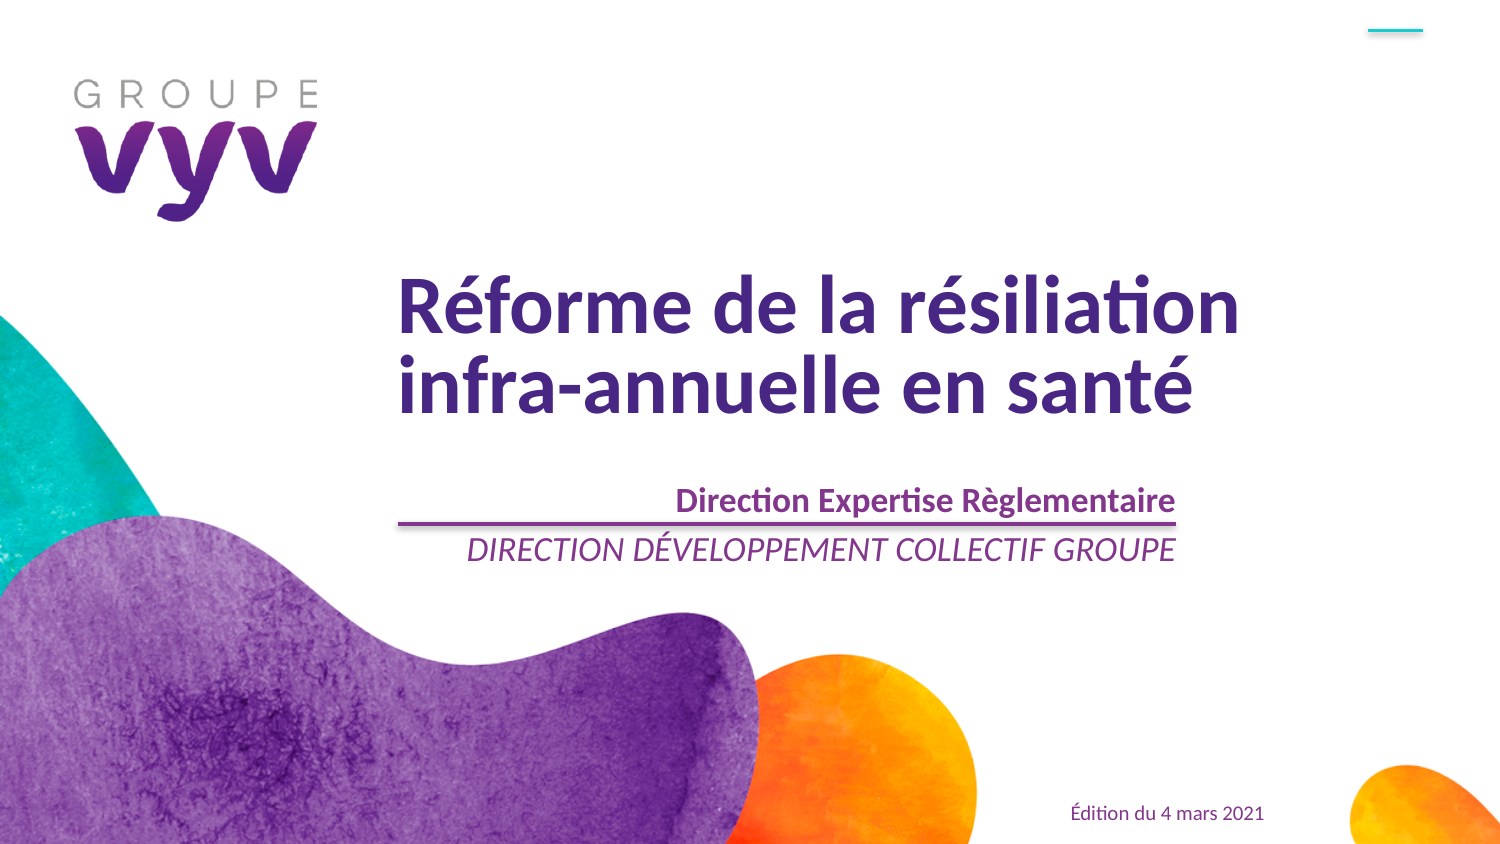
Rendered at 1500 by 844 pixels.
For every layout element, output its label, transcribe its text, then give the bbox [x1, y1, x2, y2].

picture [0, 290, 994, 844]
picture [37, 23, 358, 253]
subtitle Direction Expertise Règlementaire DIRECTION DÉVELOPPEMENT COLLECTIF GROUPE [397, 476, 1177, 521]
text_box Édition du 4 mars 2021 [995, 799, 1340, 826]
picture [1347, 762, 1500, 844]
title Réforme de la résiliation infra-annuelle en santé [397, 266, 1370, 430]
subtitle Direction Expertise Règlementaire DIRECTION DÉVELOPPEMENT COLLECTIF GROUPE [397, 533, 1177, 572]
